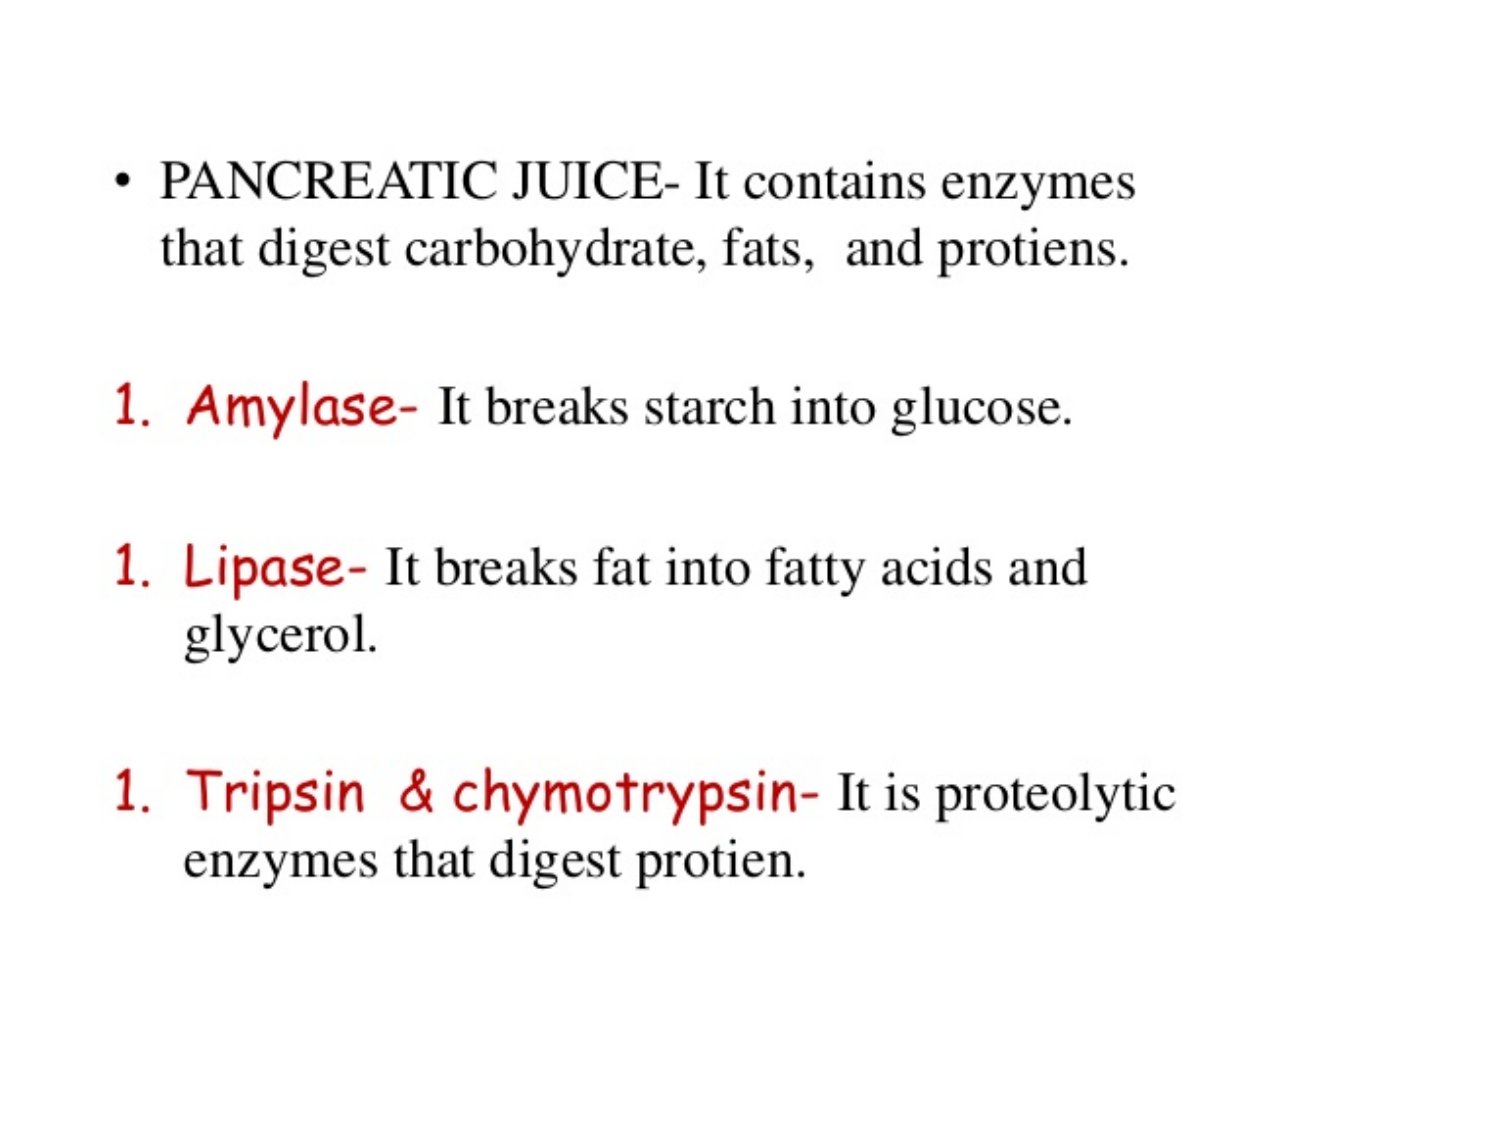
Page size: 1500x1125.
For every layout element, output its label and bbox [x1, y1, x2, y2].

list [38, 99, 1289, 1038]
